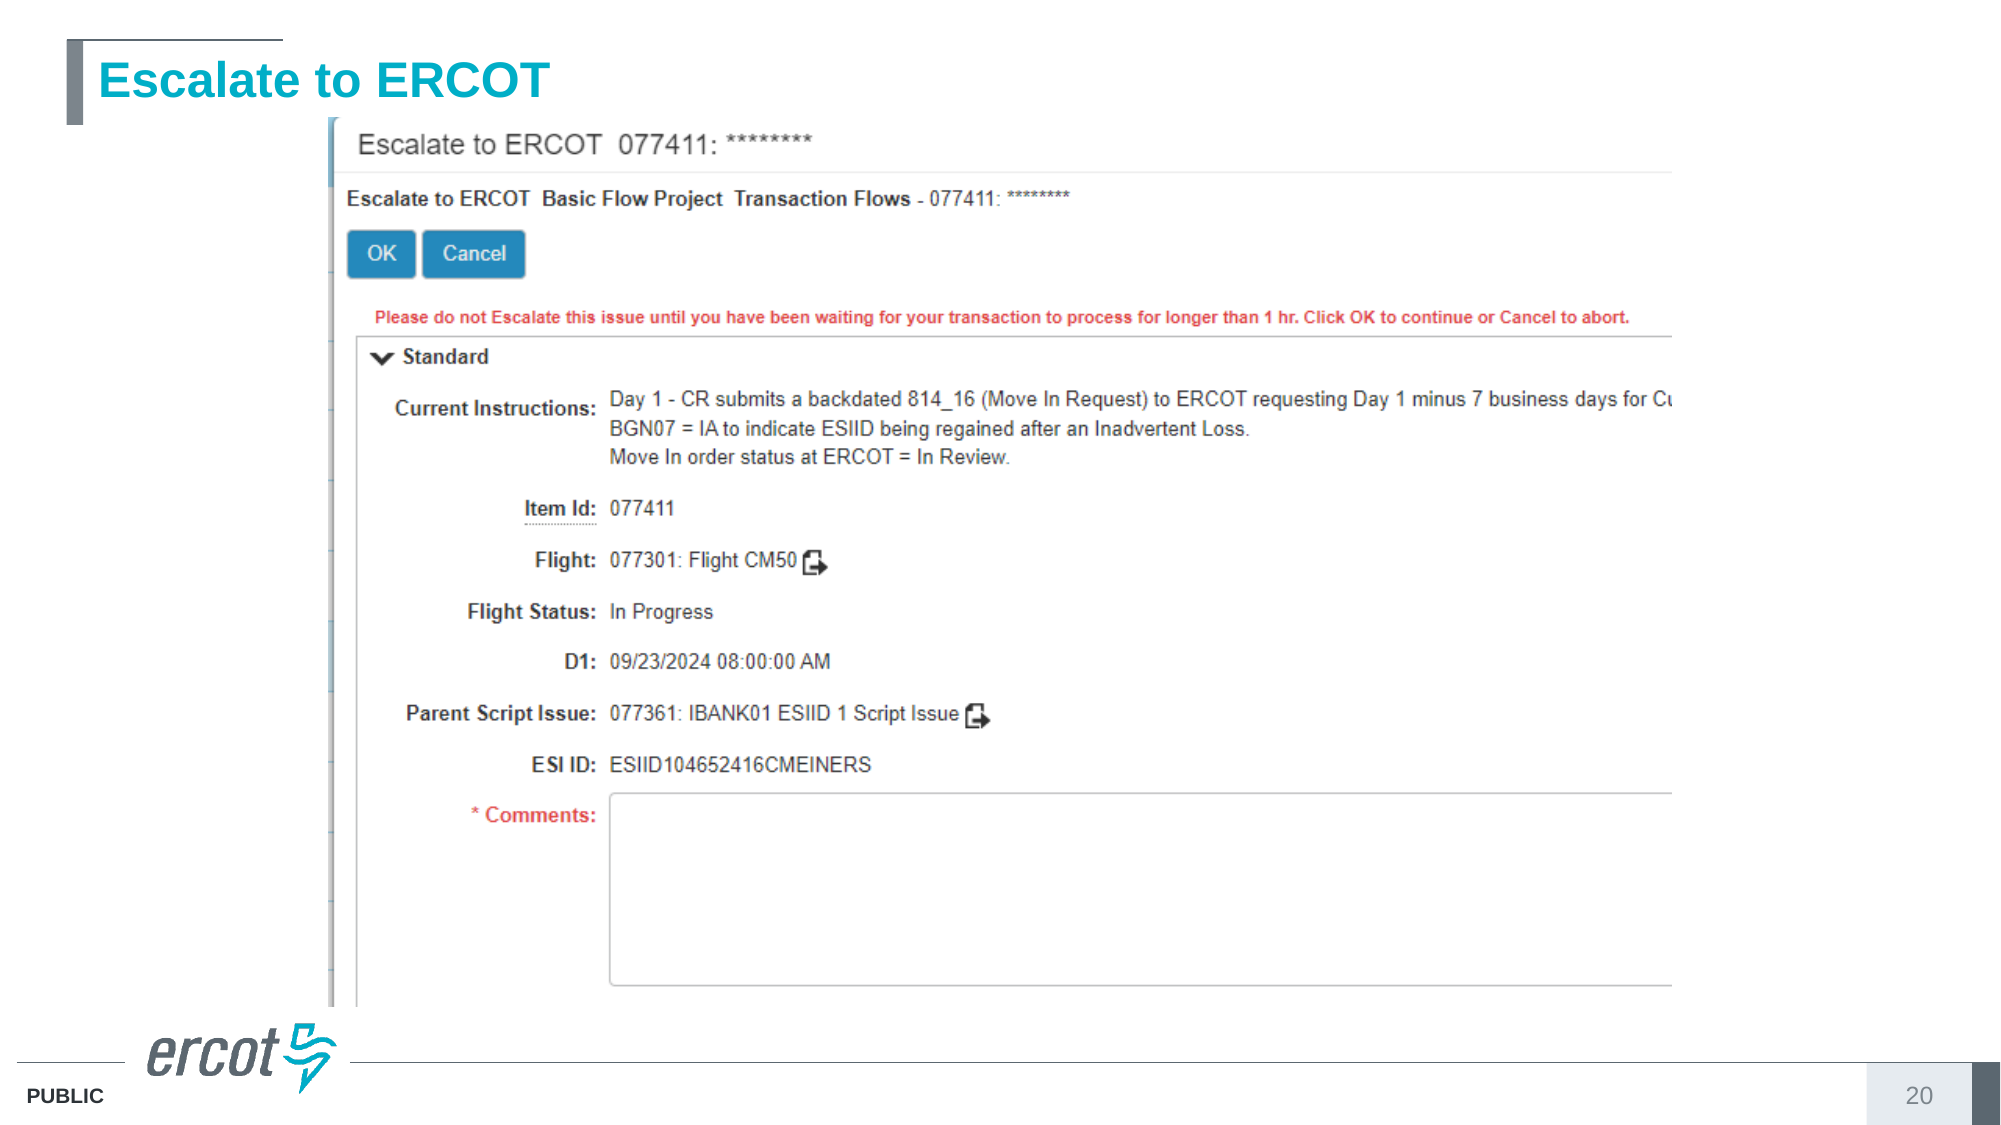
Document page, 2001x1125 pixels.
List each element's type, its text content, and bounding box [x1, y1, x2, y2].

title Escalate to ERCOT [83, 39, 1934, 125]
slide_number 20 [1866, 1076, 1973, 1113]
picture [143, 1019, 340, 1096]
picture [327, 117, 1672, 1008]
